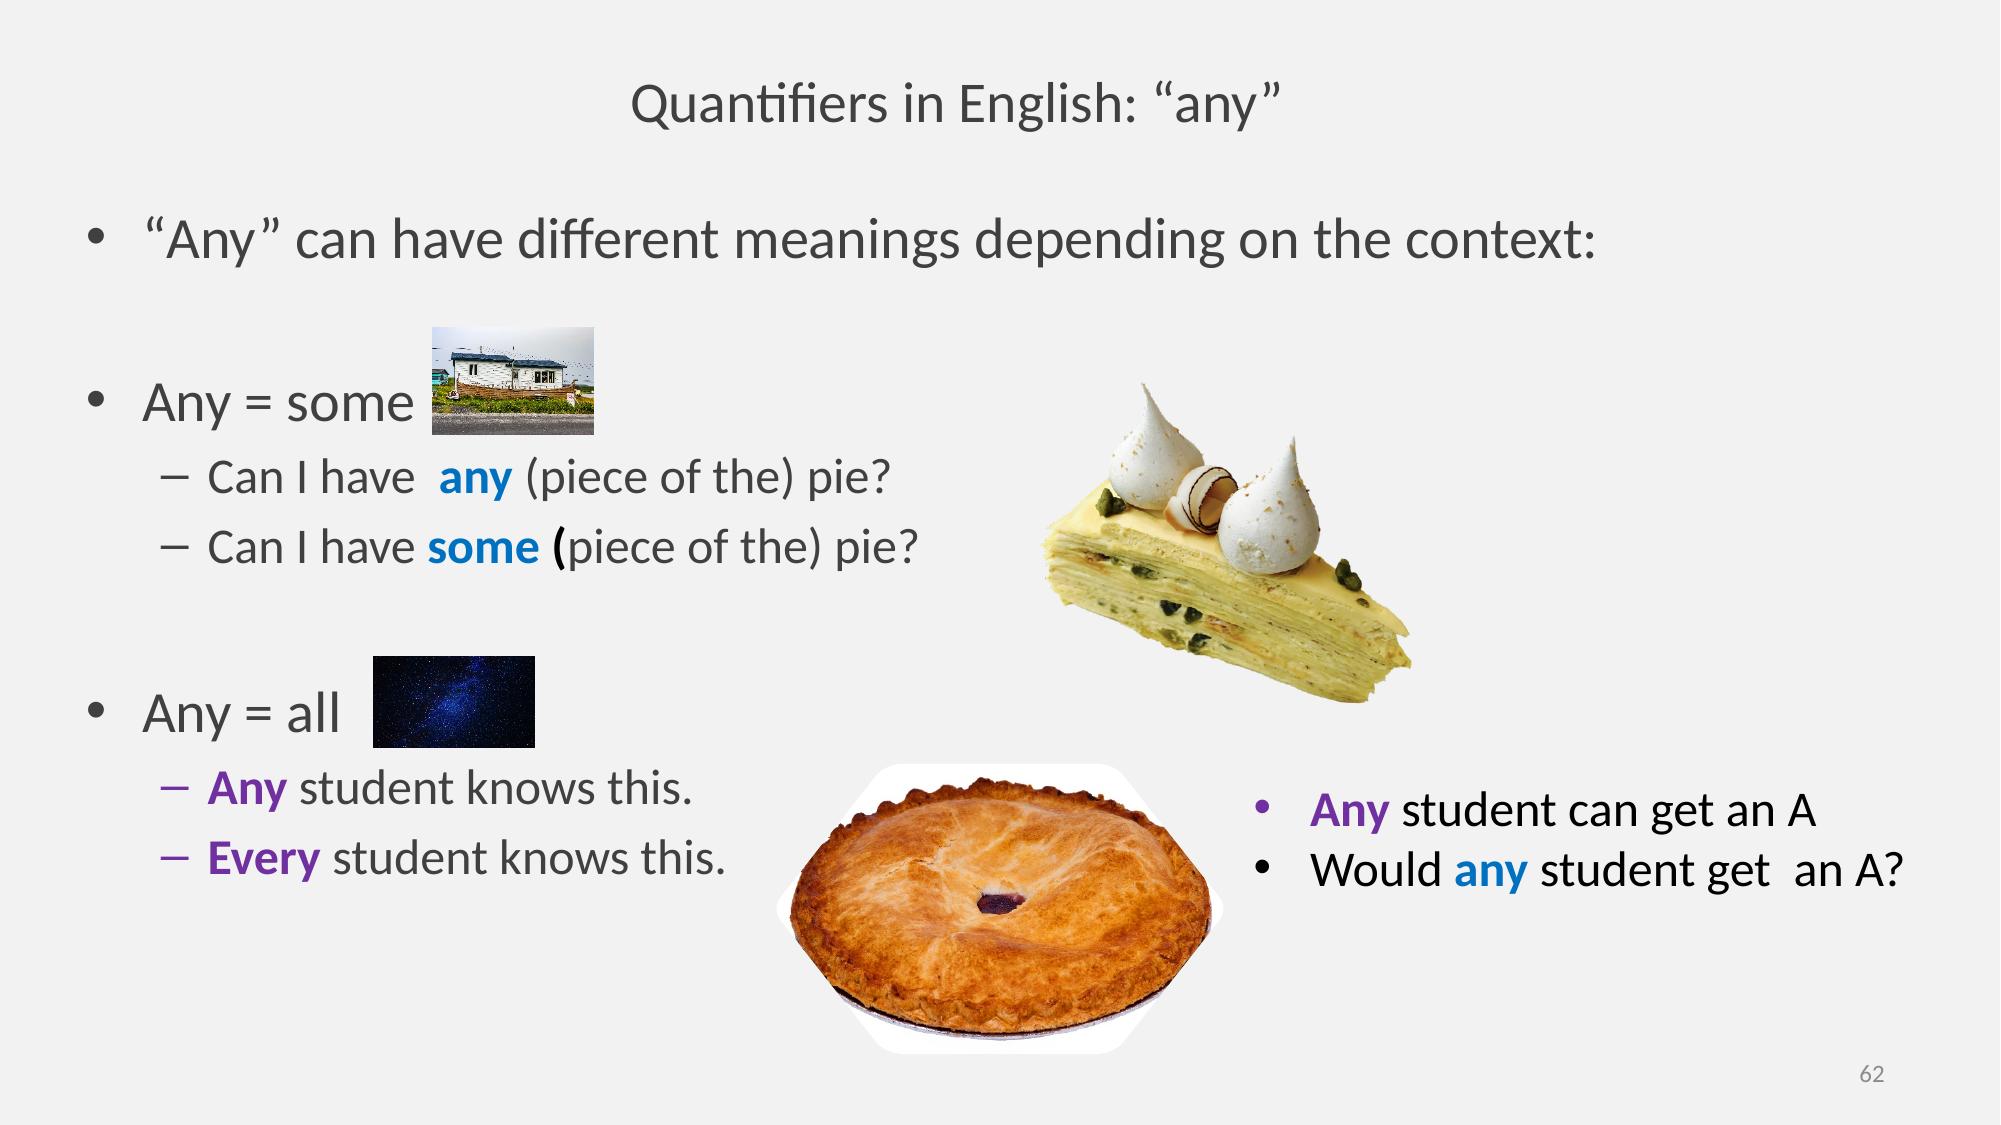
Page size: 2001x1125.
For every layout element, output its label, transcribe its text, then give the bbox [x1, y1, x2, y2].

picture [1022, 355, 1425, 727]
picture [776, 763, 1224, 1055]
list “Any” can have different meanings depending on the context: Any = some Can I have any (piece of the) pie? Can I have some (piece of the) pie? Any = all Any student knows this. Every student knows this. [70, 192, 1881, 1030]
slide_number 62 [1433, 1042, 1900, 1103]
picture [373, 656, 535, 748]
title Quantifiers in English: “any” [70, 56, 1844, 142]
text_box Any student can get an A Would any student get an A? [1227, 769, 1984, 949]
picture [432, 327, 594, 435]
